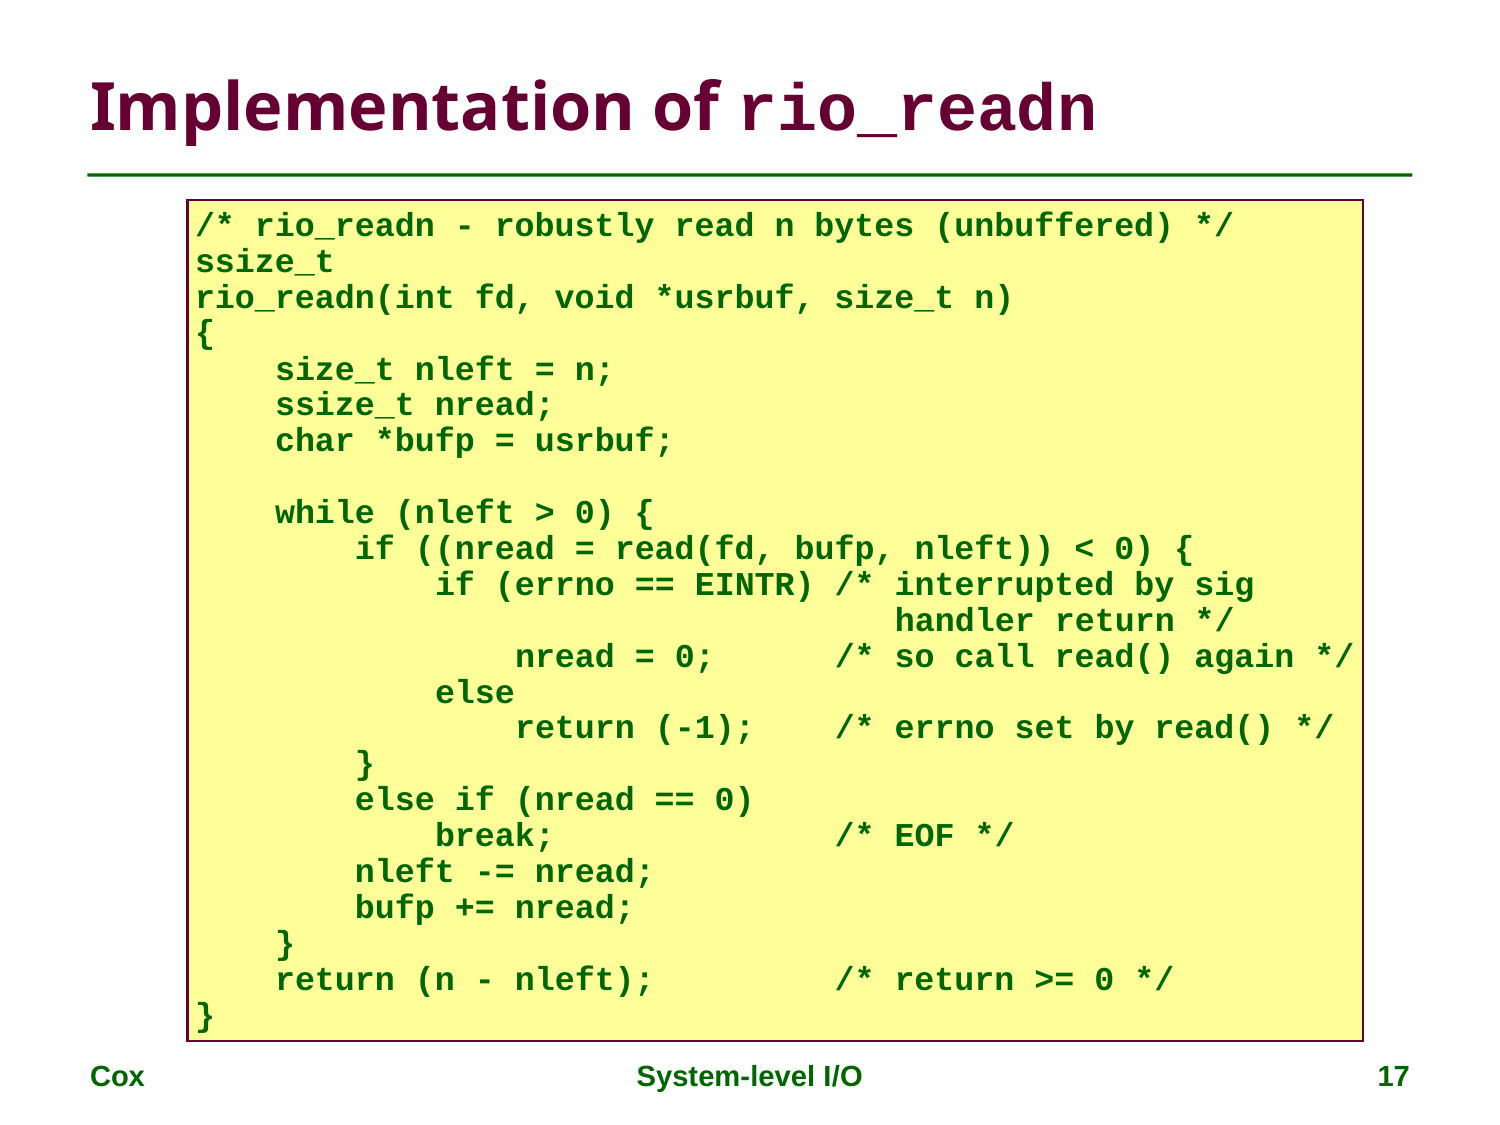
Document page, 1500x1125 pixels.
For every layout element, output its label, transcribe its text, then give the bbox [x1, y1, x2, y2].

title Implementation of rio_readn [75, 45, 1425, 163]
slide_number 17 [1074, 1049, 1426, 1103]
footer System-level I/O [512, 1049, 988, 1103]
text_box /* rio_readn - robustly read n bytes (unbuffered) */ ssize_t rio_readn(int fd, void *usrbuf, size_t n) { size_t nleft = n; ssize_t nread; char *bufp = usrbuf; while (nleft > 0) { if ((nread = read(fd, bufp, nleft)) < 0) { if (errno == EINTR) /* interrupted by sig handler return */ nread = 0; /* so call read() again */ else return (-1); /* errno set by read() */ } else if (nread == 0) break; /* EOF */ nleft -= nread; bufp += nread; } return (n - nleft); /* return >= 0 */ } [187, 200, 1363, 1041]
slide_number Cox [74, 1049, 426, 1103]
